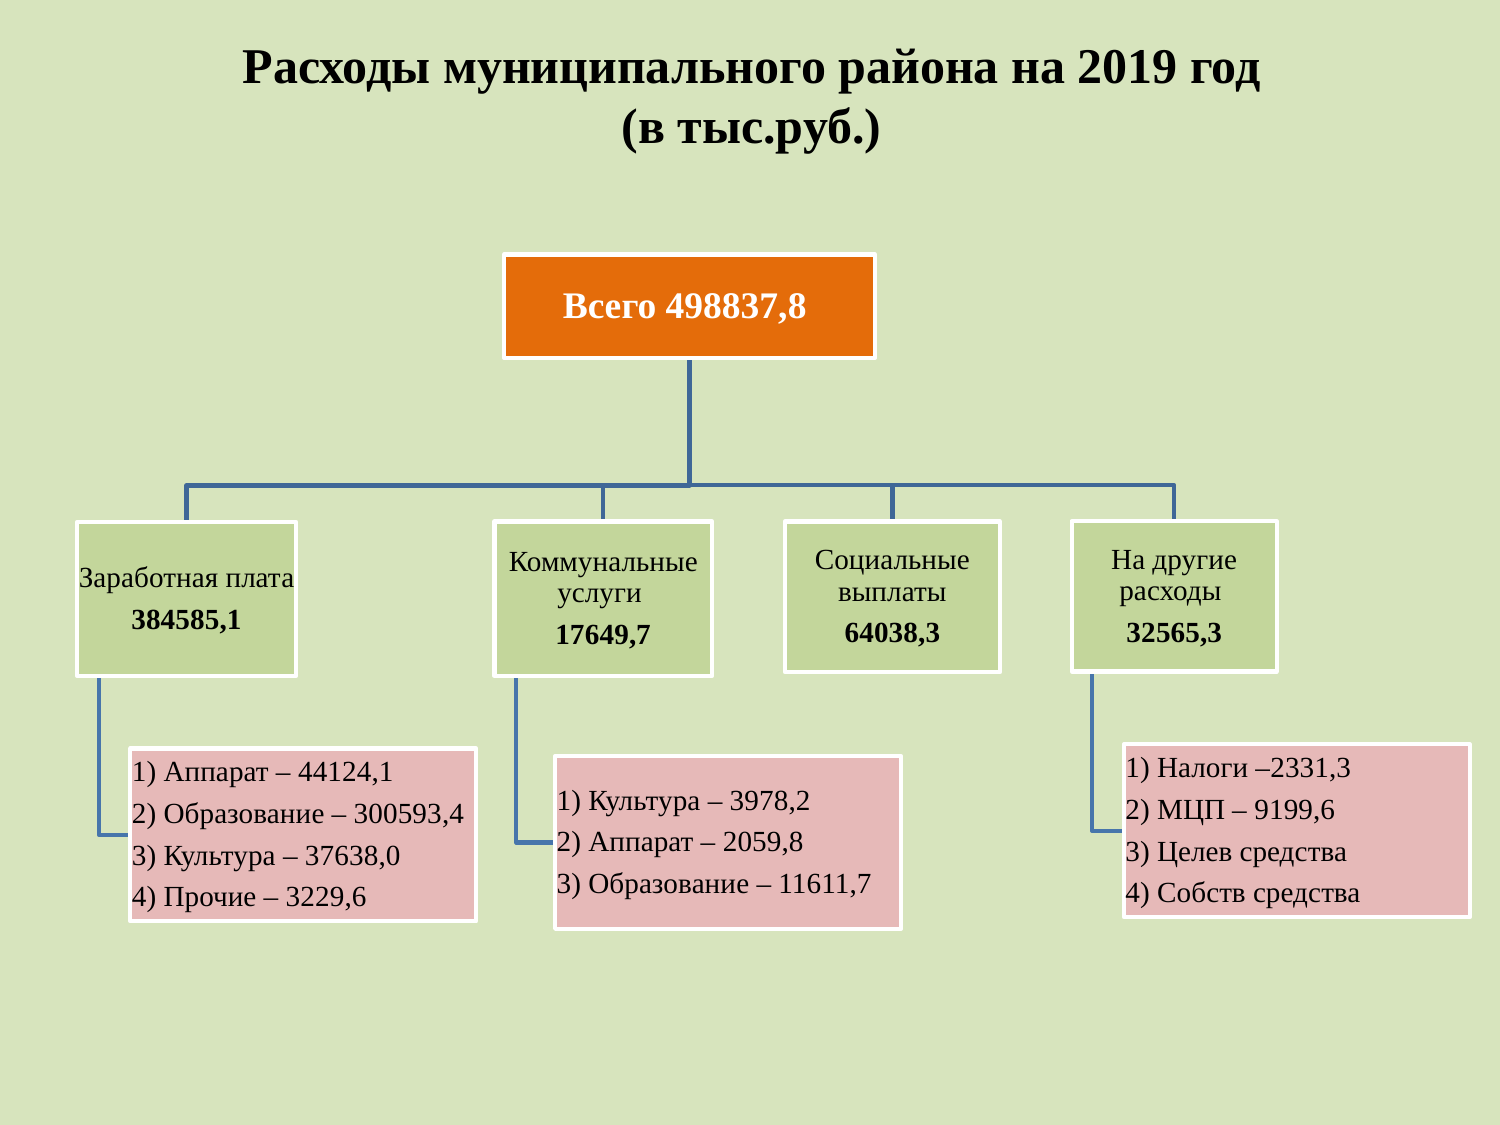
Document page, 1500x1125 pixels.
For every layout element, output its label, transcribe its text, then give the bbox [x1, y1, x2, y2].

title Расходы муниципального района на 2019 год (в тыс.руб.) [76, 0, 1427, 182]
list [74, 184, 1471, 1083]
